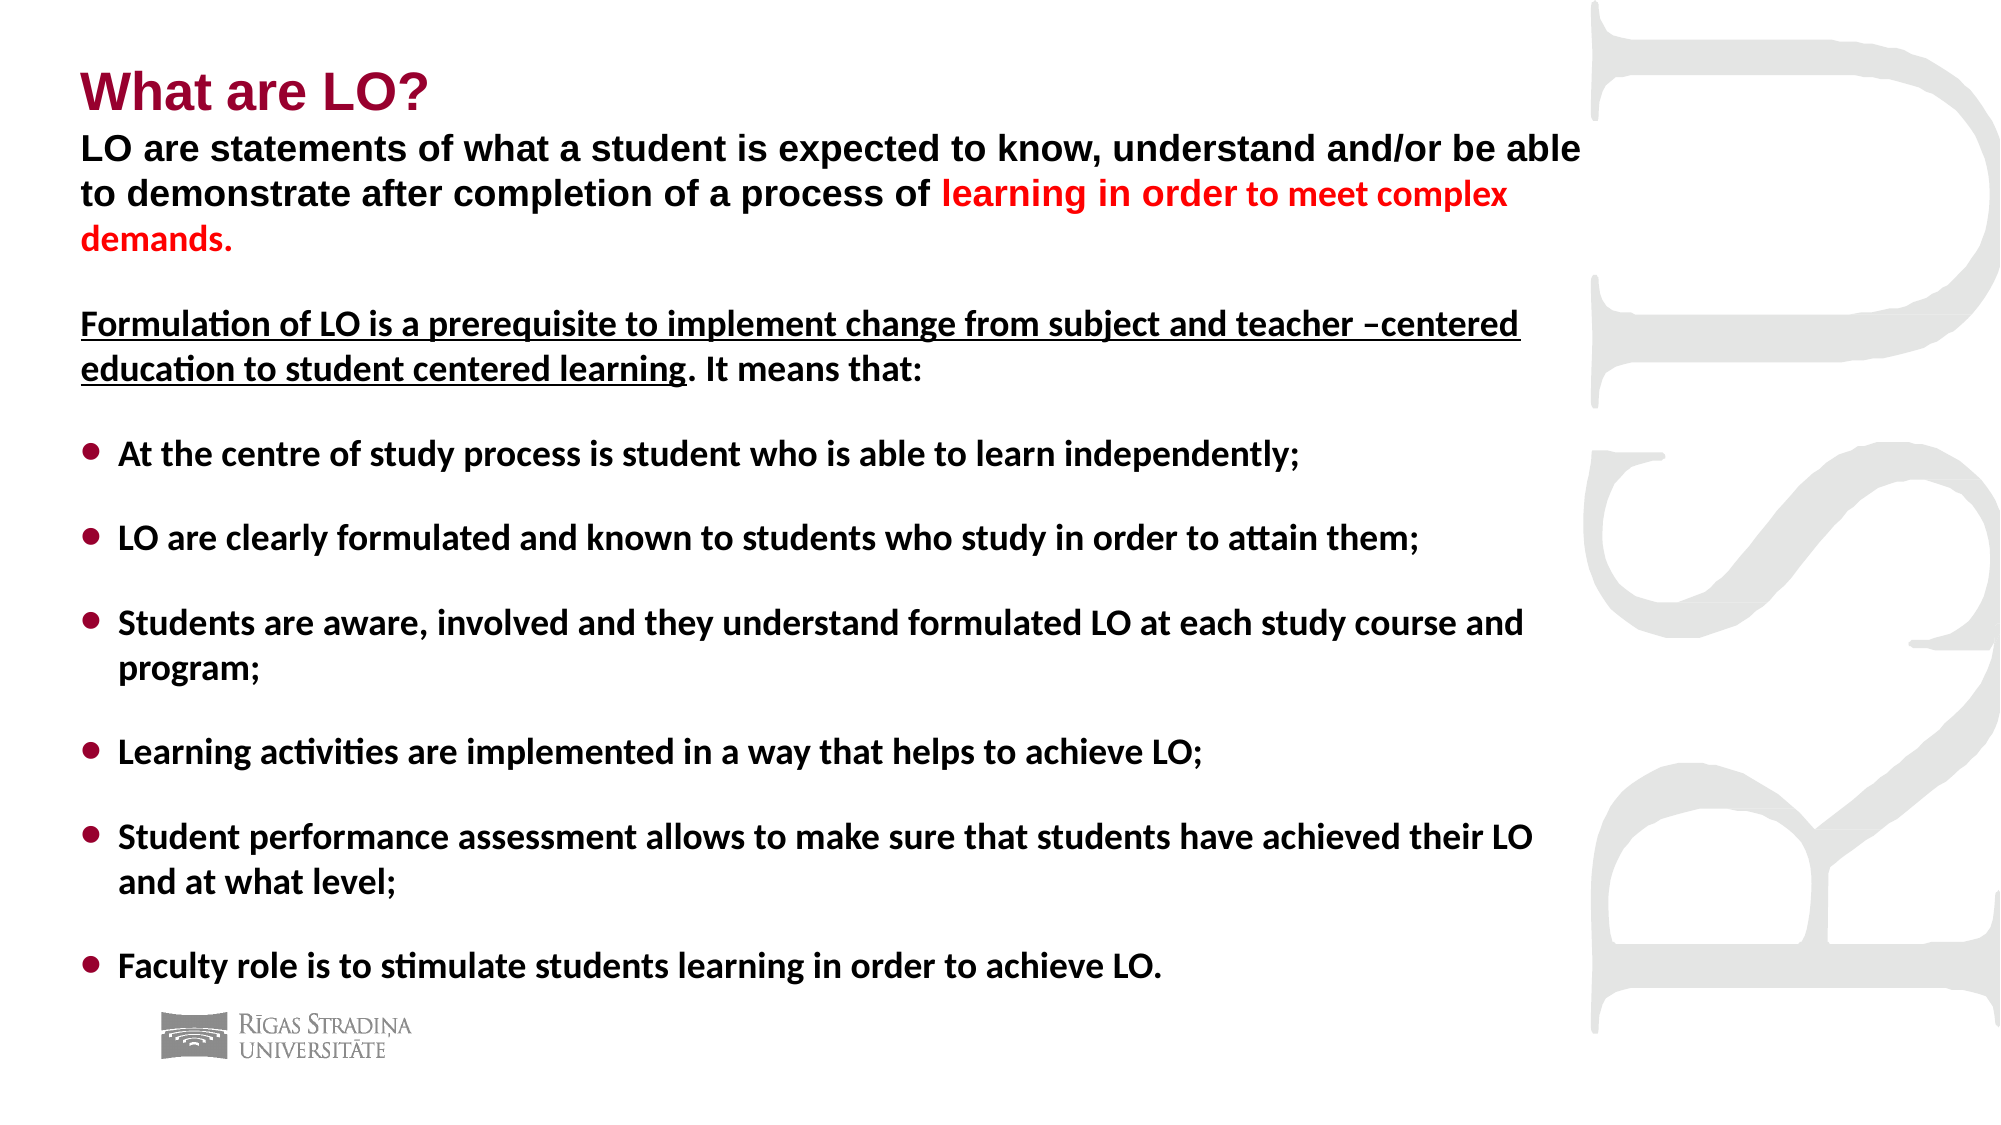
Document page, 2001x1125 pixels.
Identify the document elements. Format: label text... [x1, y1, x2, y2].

text_box What are LO? [78, 54, 1040, 122]
text_box LO are statements of what a student is expected to know, understand and/or be able to demonstrate after completion of a process of learning in order to meet complex demands. Formulation of LO is a prerequisite to implement change from subject and teacher –centered education to student centered learning. It means that: At the centre of study process is student who is able to learn independently; LO are clearly formulated and known to students who study in order to attain them; Students are aware, involved and they understand formulated LO at each study course and program; Learning activities are implemented in a way that helps to achieve LO; Student performance assessment allows to make sure that students have achieved their LO and at what level; Faculty role is to stimulate students learning in order to achieve LO. [78, 122, 1591, 987]
picture [161, 1012, 412, 1059]
